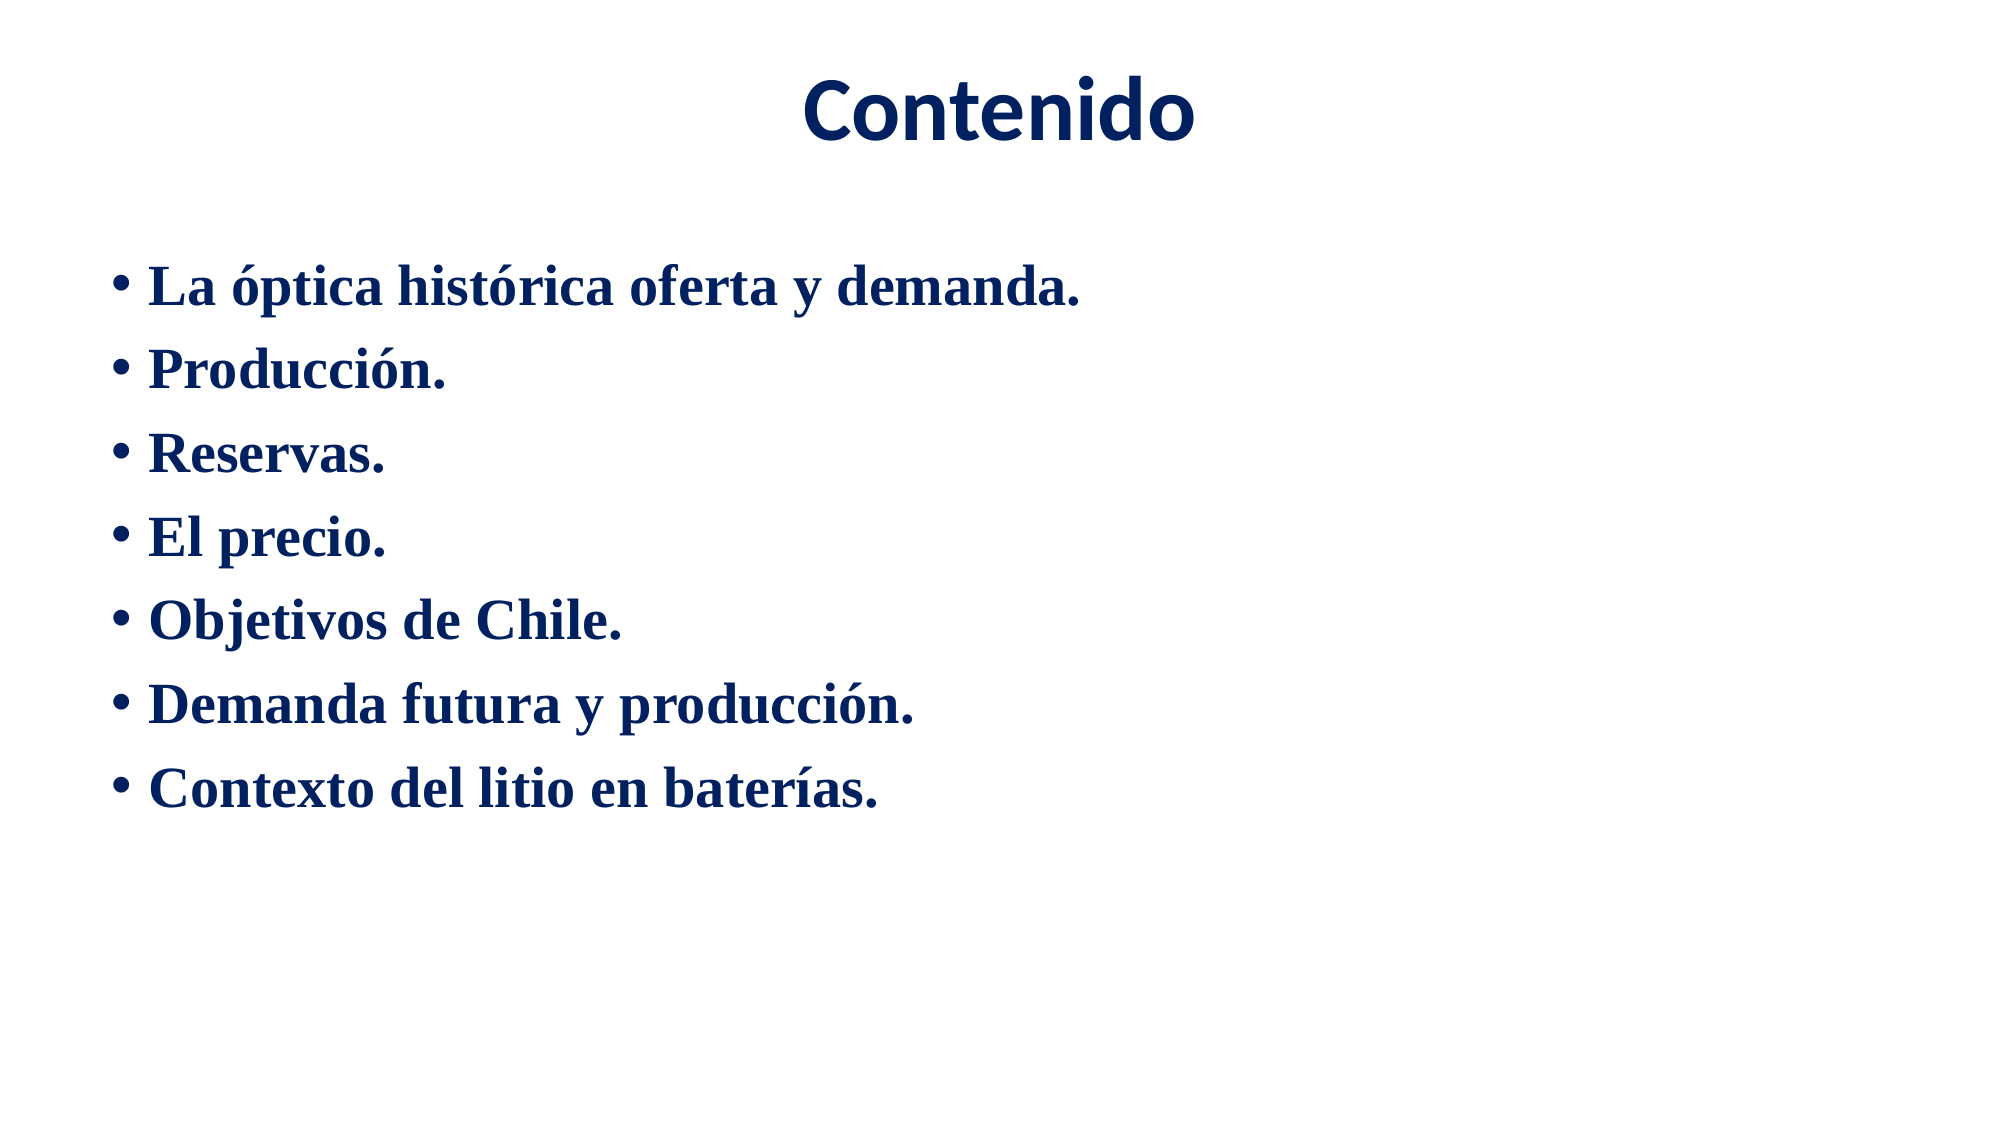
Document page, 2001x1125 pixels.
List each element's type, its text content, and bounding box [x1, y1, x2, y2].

list La óptica histórica oferta y demanda. Producción. Reservas. El precio. Objetivos de Chile. Demanda futura y producción. Contexto del litio en baterías. [95, 247, 1925, 997]
title Contenido [137, 2, 1863, 220]
